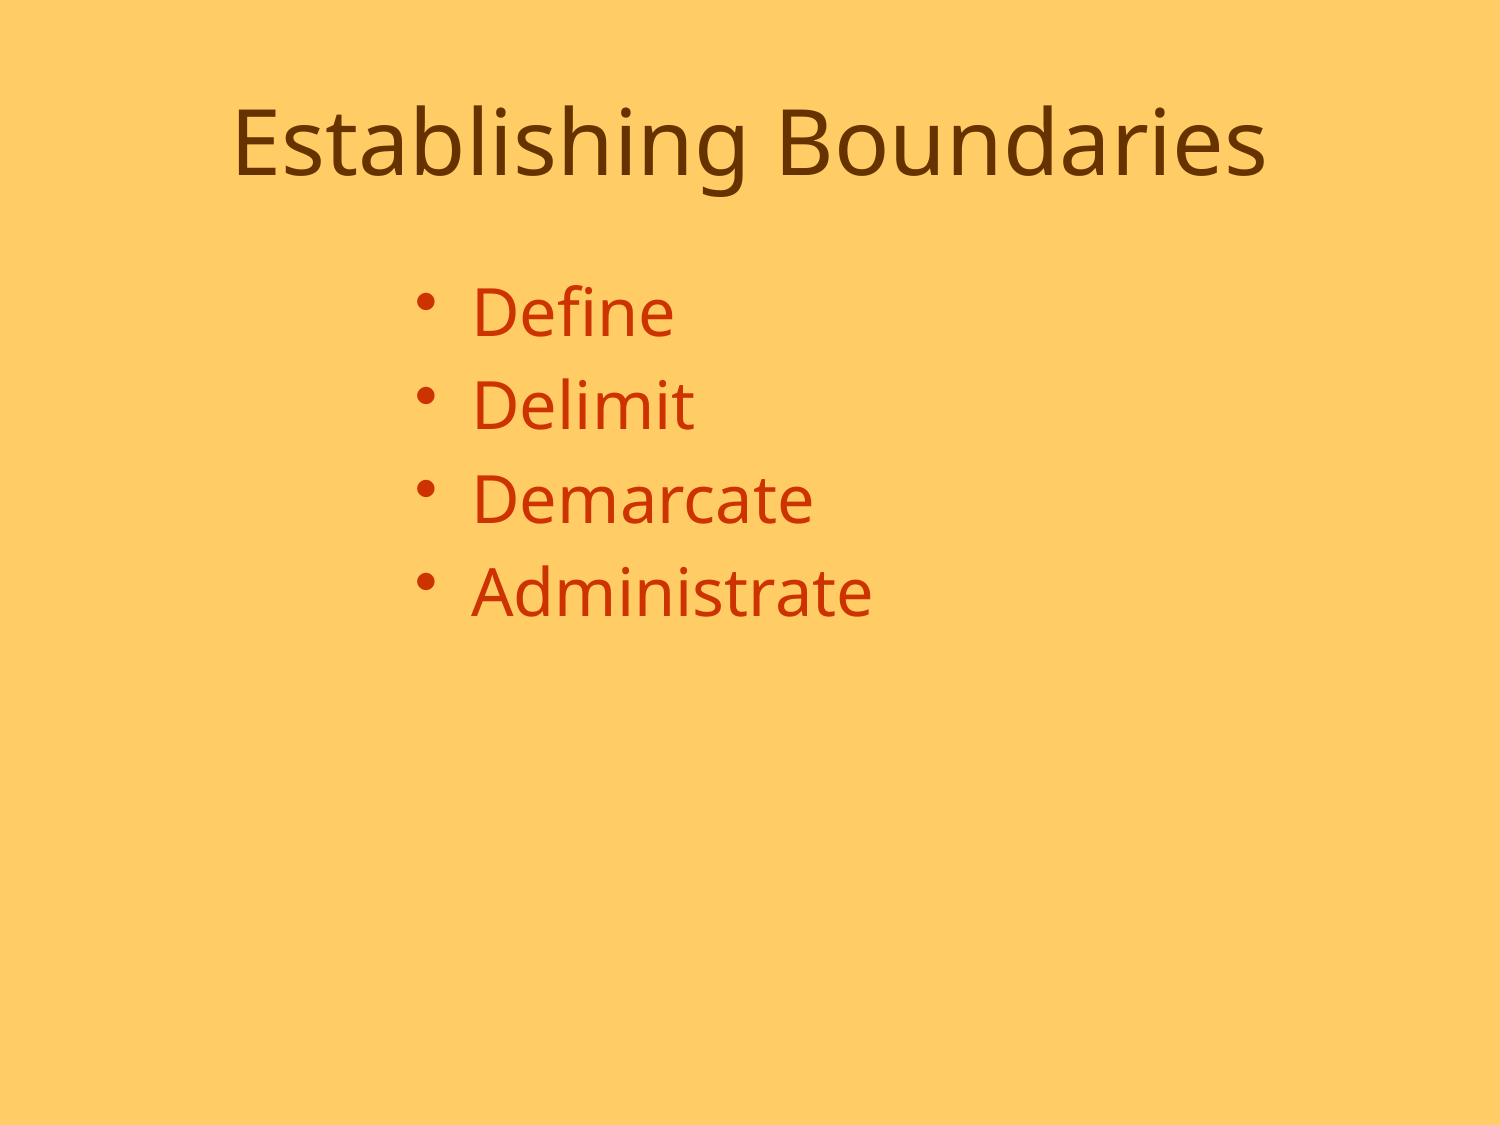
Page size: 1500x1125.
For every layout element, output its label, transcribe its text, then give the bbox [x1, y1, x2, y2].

list Define Delimit Demarcate Administrate [399, 262, 1176, 701]
title Establishing Boundaries [74, 44, 1426, 233]
